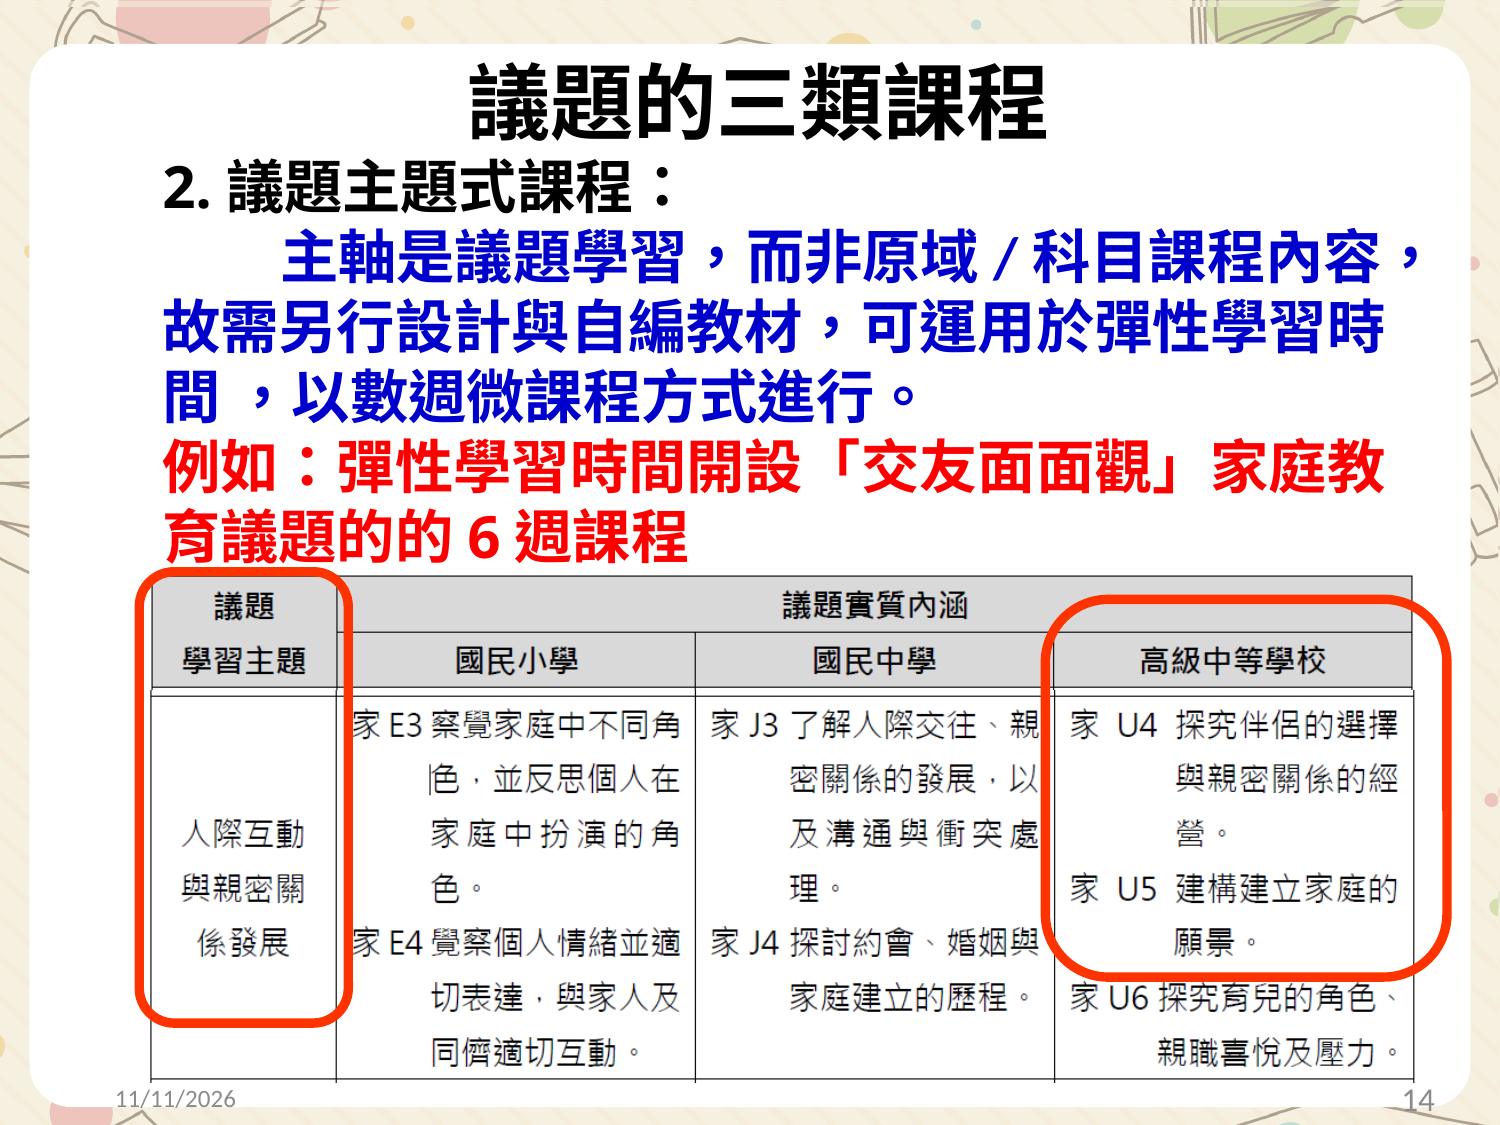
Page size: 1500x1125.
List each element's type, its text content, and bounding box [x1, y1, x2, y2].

text_box [1421, 608, 1450, 966]
text_box [137, 588, 142, 1007]
picture [147, 571, 1419, 1083]
text_box 議題的三類課程 2.議題主題式課程： 主軸是議題學習，而非原域/科目課程內容，故需另行設計與自編教材，可運用於彈性學習時間 ，以數週微課程方式進行。 例如：彈性學習時間開設「交友面面觀」家庭教育議題的的6週課程 [147, 42, 1412, 571]
